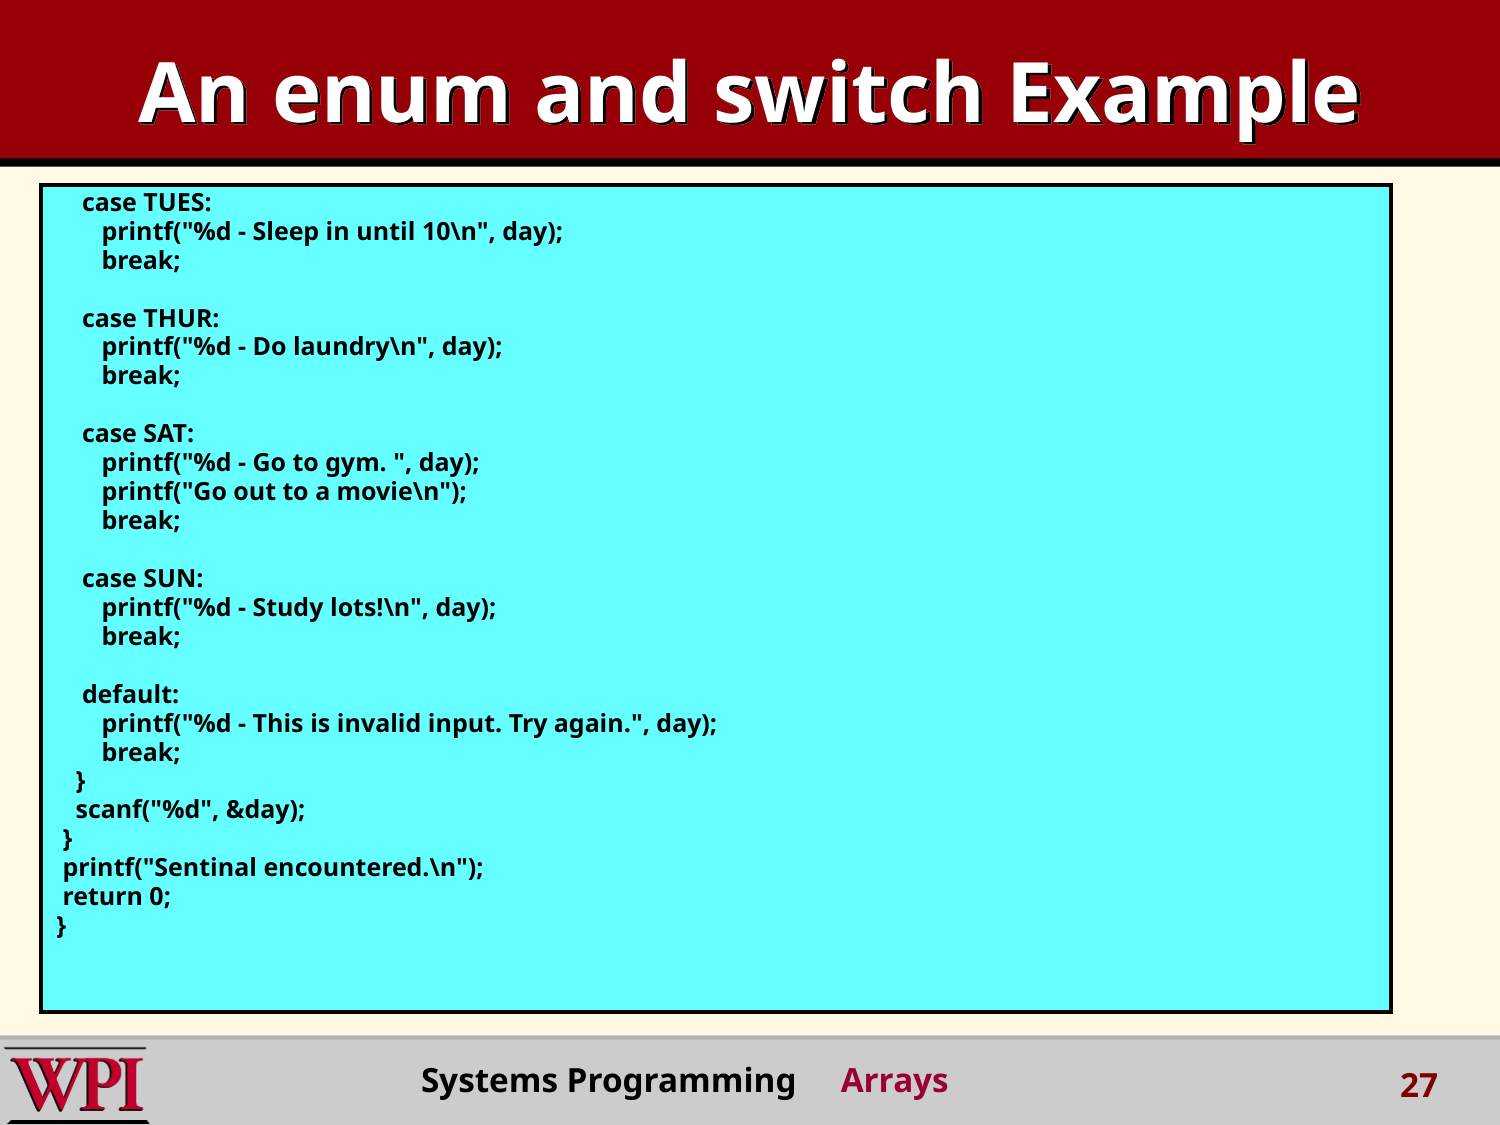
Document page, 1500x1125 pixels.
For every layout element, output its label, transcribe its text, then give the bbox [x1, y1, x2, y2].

picture [0, 0, 1500, 158]
picture [0, 167, 1500, 1035]
picture [0, 1040, 1500, 1125]
title An enum and switch Example [29, 18, 1471, 150]
slide_number 27 [1344, 1056, 1495, 1107]
list case TUES: printf("%d - Sleep in until 10\n", day); break; case THUR: printf("%d - Do laundry\n", day); break; case SAT: printf("%d - Go to gym. ", day); printf("Go out to a movie\n"); break; case SUN: printf("%d - Study lots!\n", day); break; default: printf("%d - This is invalid input. Try again.", day); break; } scanf("%d", &day); } printf("Sentinal encountered.\n"); return 0; } [40, 184, 1392, 1013]
footer Systems Programming Arrays [265, 1051, 1105, 1118]
